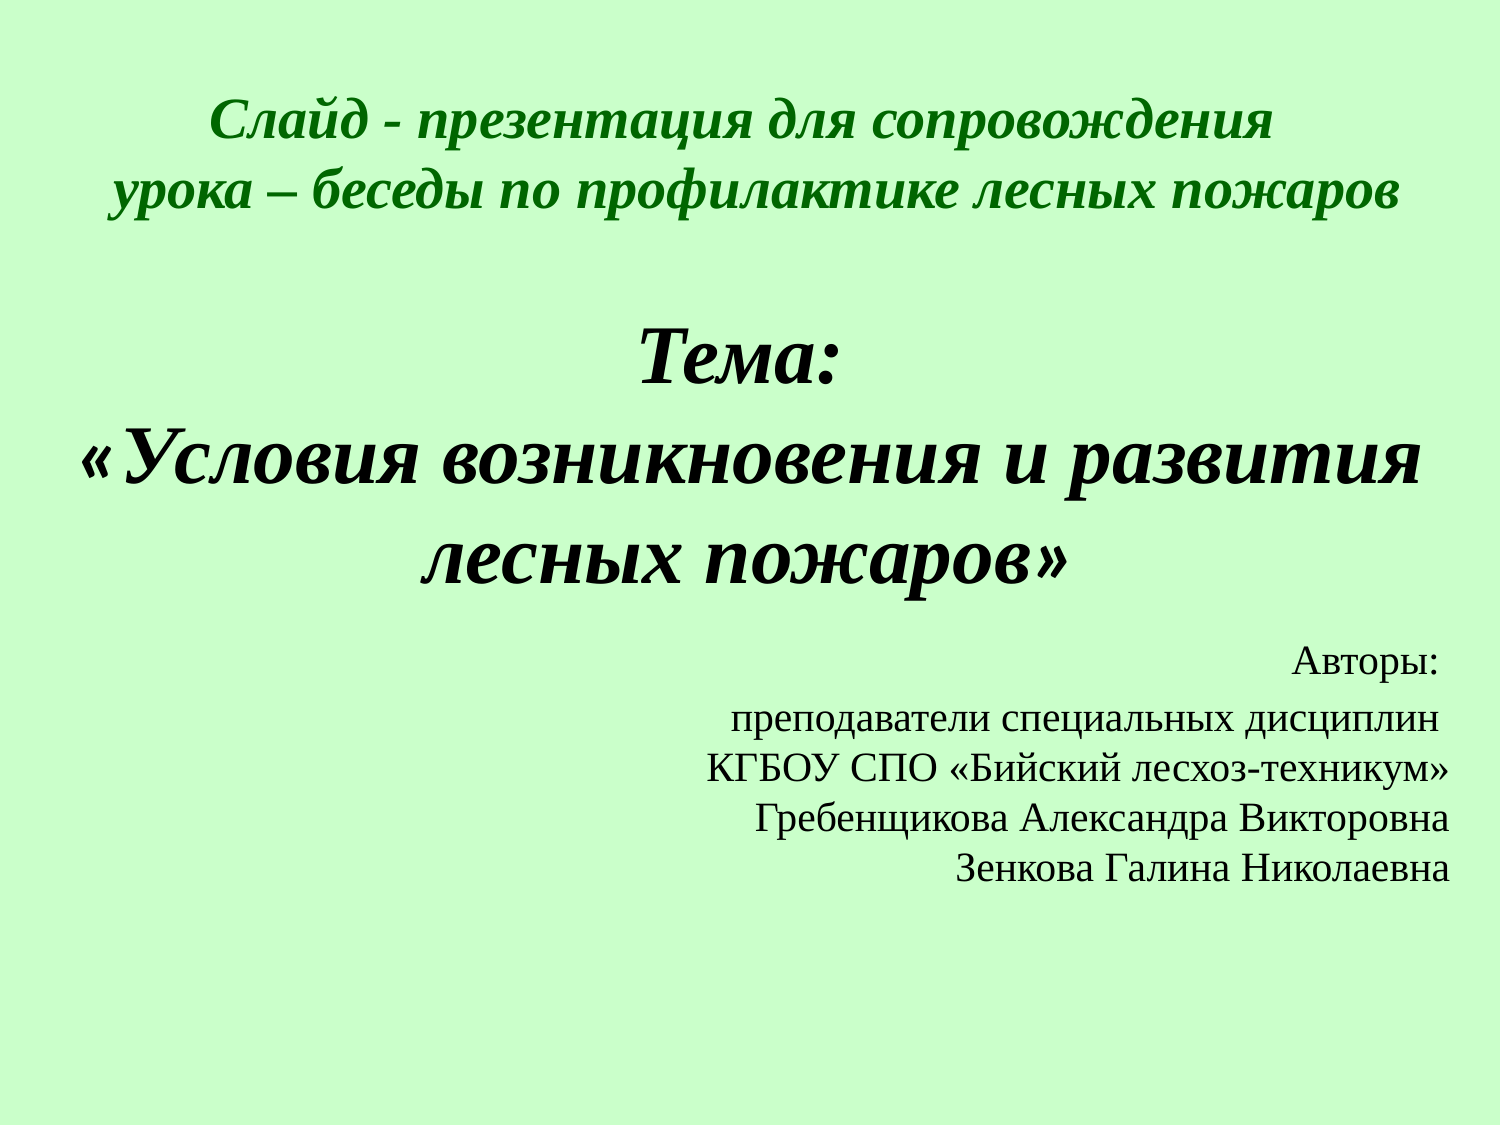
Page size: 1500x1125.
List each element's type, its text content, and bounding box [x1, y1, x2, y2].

text_box Слайд - презентация для сопровождения урока – беседы по профилактике лесных пожаров Тема: «Условия возникновения и развития лесных пожаров» Авторы: преподаватели специальных дисциплин КГБОУ СПО «Бийский лесхоз-техникум» Гребенщикова Александра Викторовна Зенкова Галина Николаевна [35, 72, 1465, 988]
